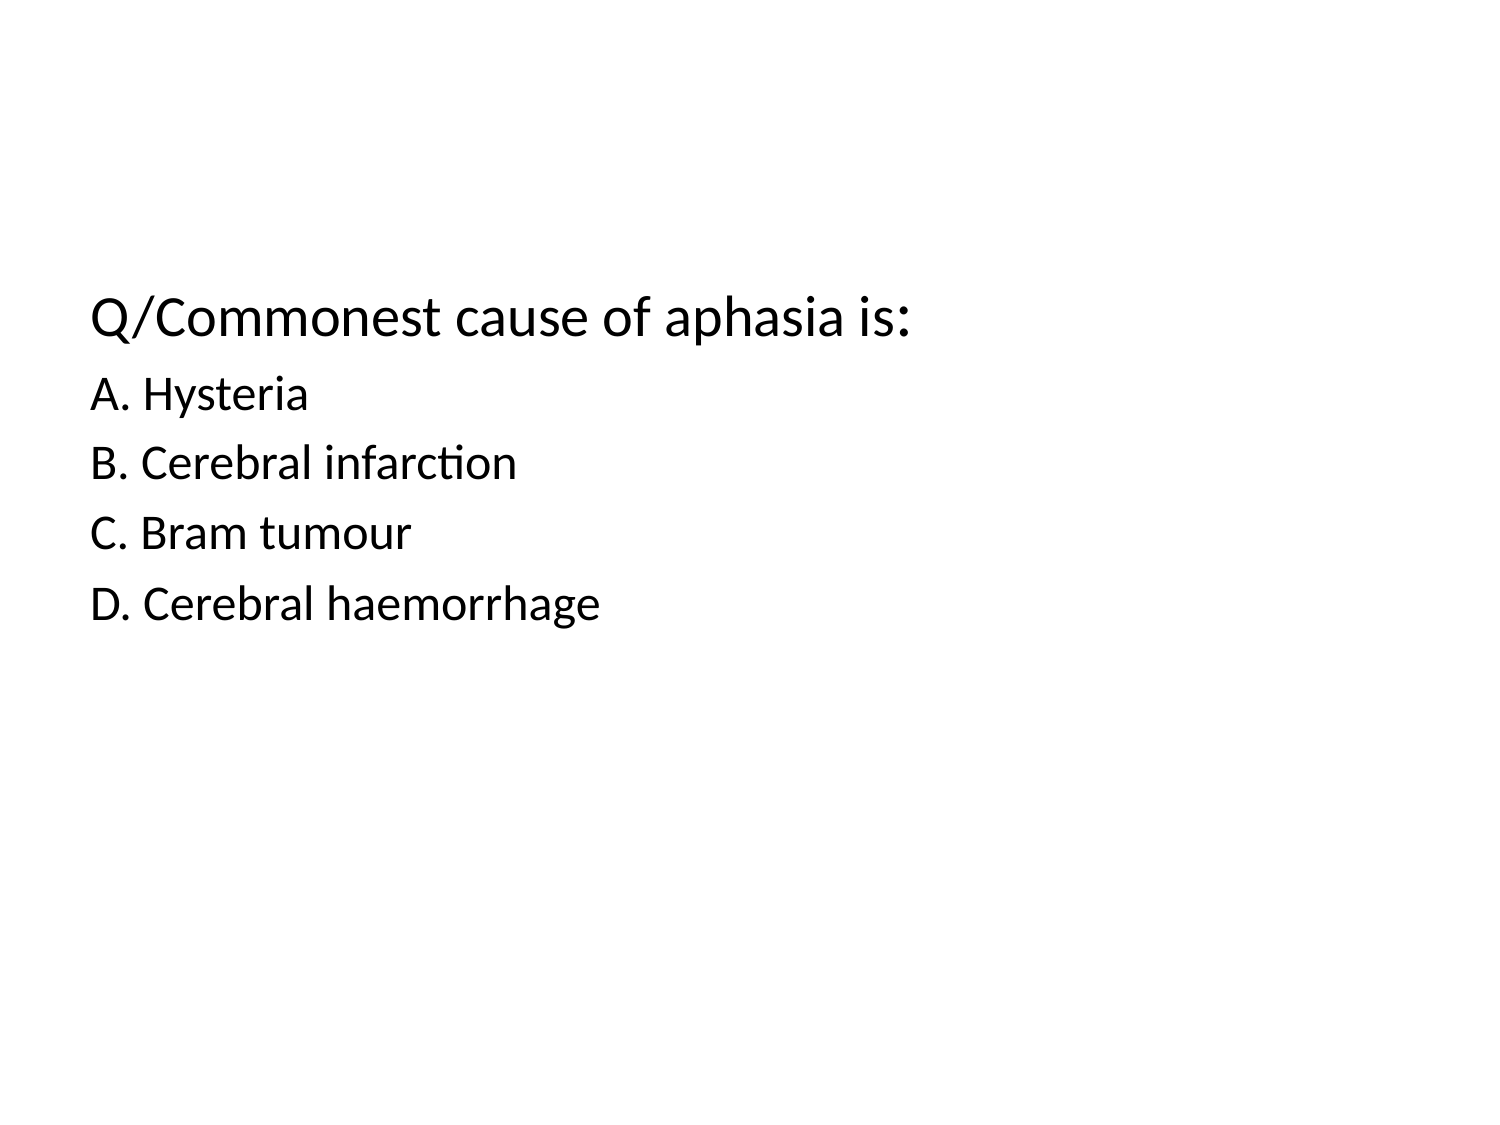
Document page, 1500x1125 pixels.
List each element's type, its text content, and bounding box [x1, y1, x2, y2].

list Q/Commonest cause of aphasia is: A. Hysteria B. Cerebral infarction C. Bram tumour D. Cerebral haemorrhage [75, 262, 1425, 1005]
